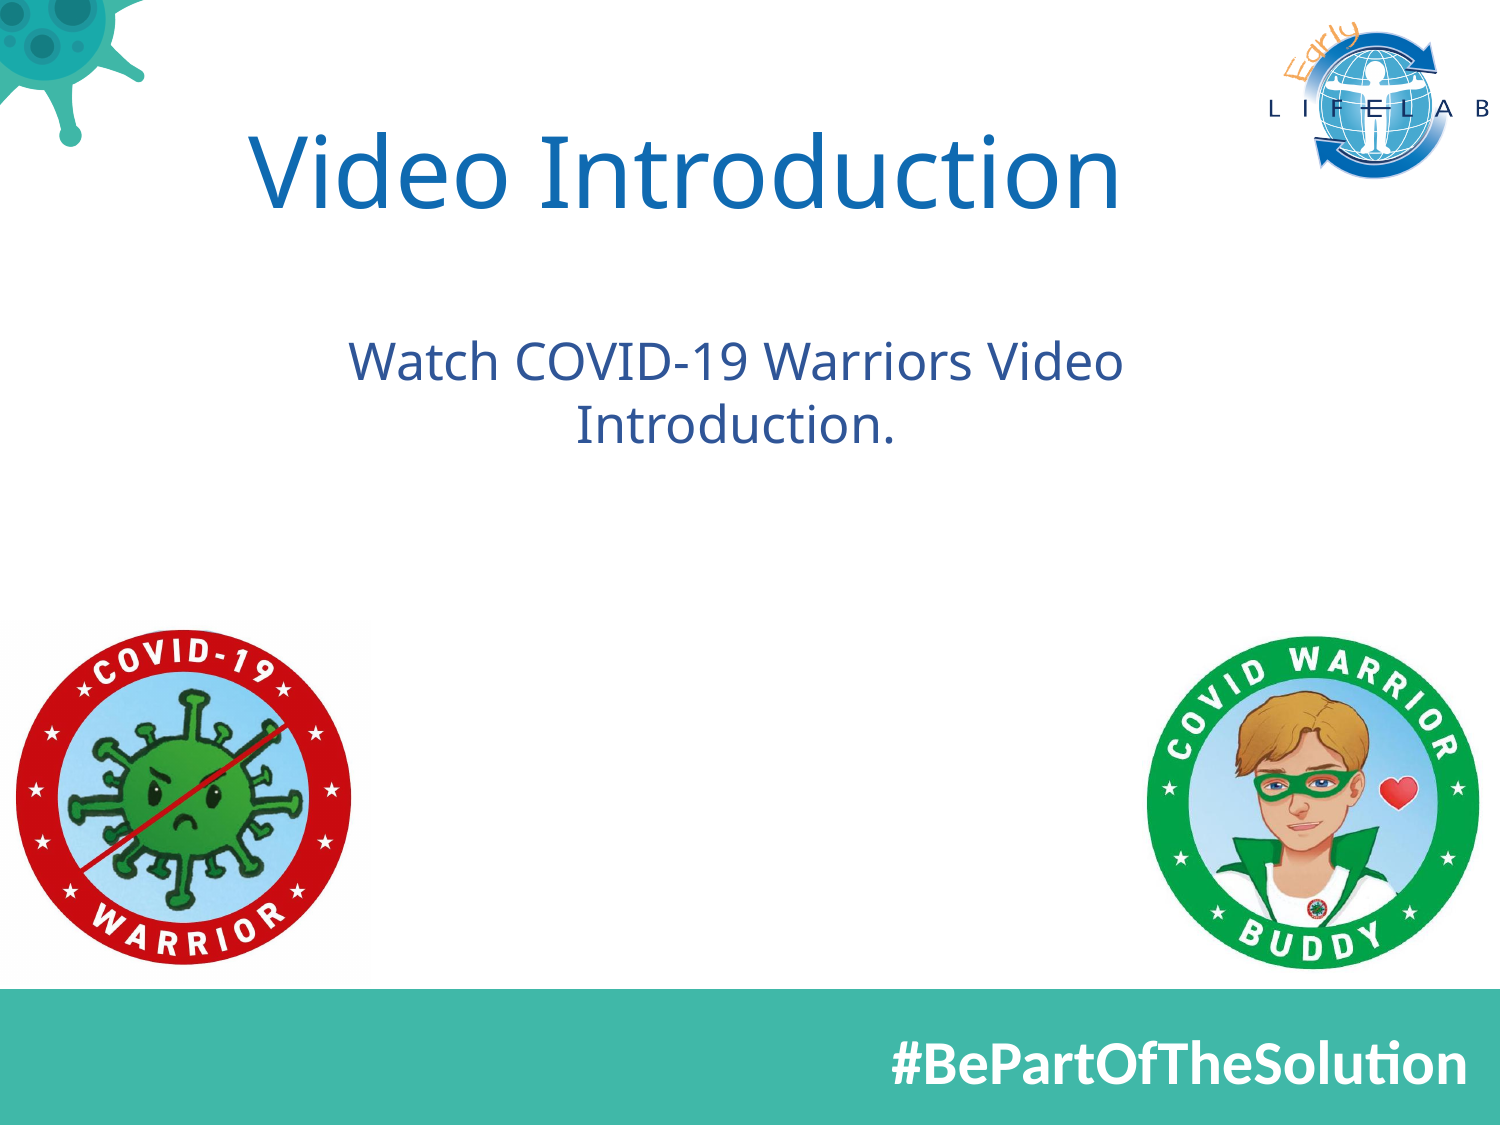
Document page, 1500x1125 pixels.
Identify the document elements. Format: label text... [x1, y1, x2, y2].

picture [1252, 19, 1500, 194]
text_box Video Introduction [134, 107, 1240, 246]
text_box Watch COVID-19 Warriors Video Introduction. [204, 313, 1270, 622]
picture [1142, 631, 1484, 974]
picture [0, 620, 371, 985]
picture [0, 0, 208, 183]
